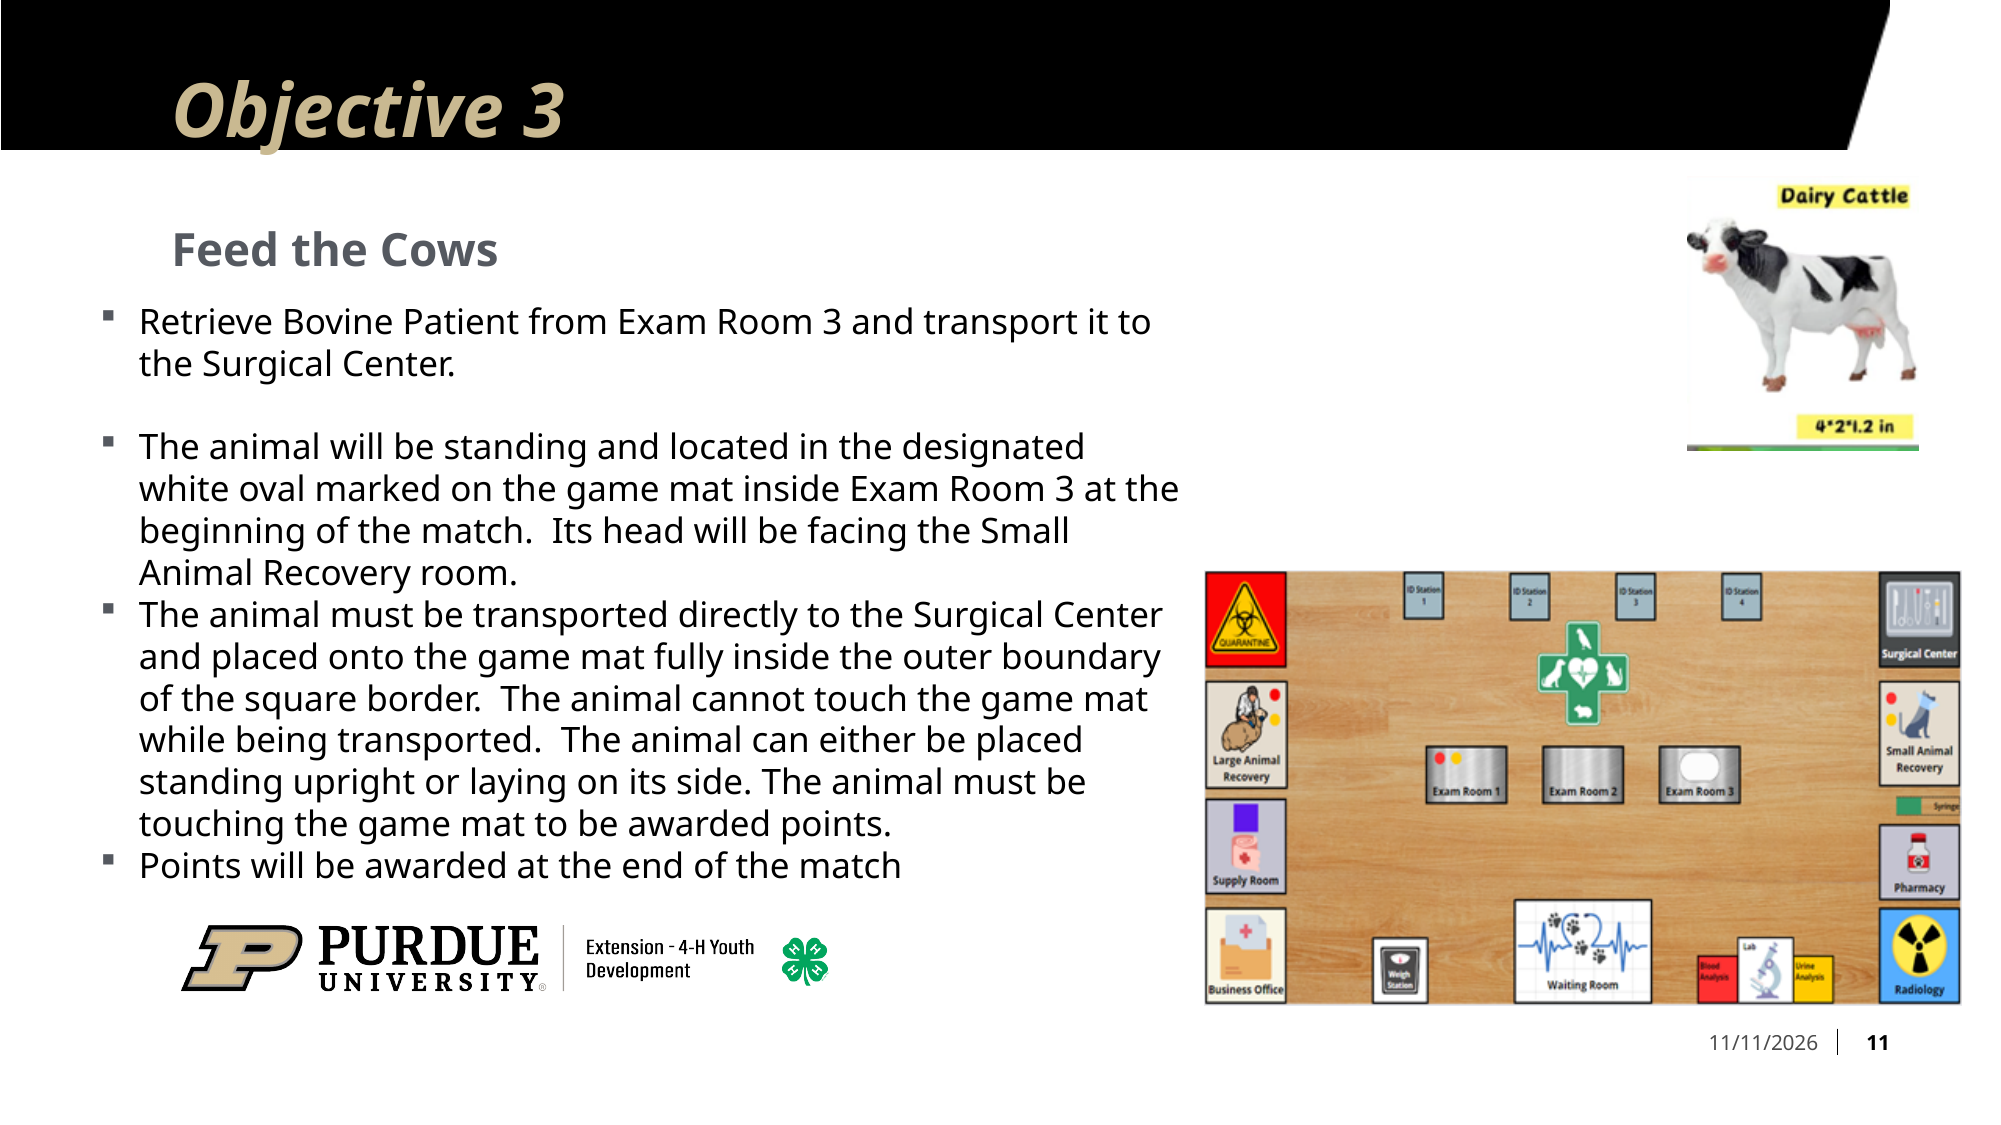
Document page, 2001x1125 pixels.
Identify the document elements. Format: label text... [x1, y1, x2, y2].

picture [1686, 176, 1919, 451]
list Retrieve Bovine Patient from Exam Room 3 and transport it to the Surgical Center. The animal will be standing and located in the designated white oval marked on the game mat inside Exam Room 3 at the beginning of the match. Its head will be facing the Small Animal Recovery room. The animal must be transported directly to the Surgical Center and placed onto the game mat fully inside the outer boundary of the square border. The animal cannot touch the game mat while being transported. The animal can either be placed standing upright or laying on its side. The animal must be touching the game mat to be awarded points. Points will be awarded at the end of the match [100, 299, 1184, 886]
picture [1204, 570, 1962, 1006]
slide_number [1662, 1017, 1834, 1071]
slide_number 11 [1838, 1013, 1919, 1074]
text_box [1710, 601, 1875, 770]
subtitle Feed the Cows [171, 220, 1373, 277]
picture [171, 914, 867, 1003]
title Objective 3 [168, 70, 1689, 160]
